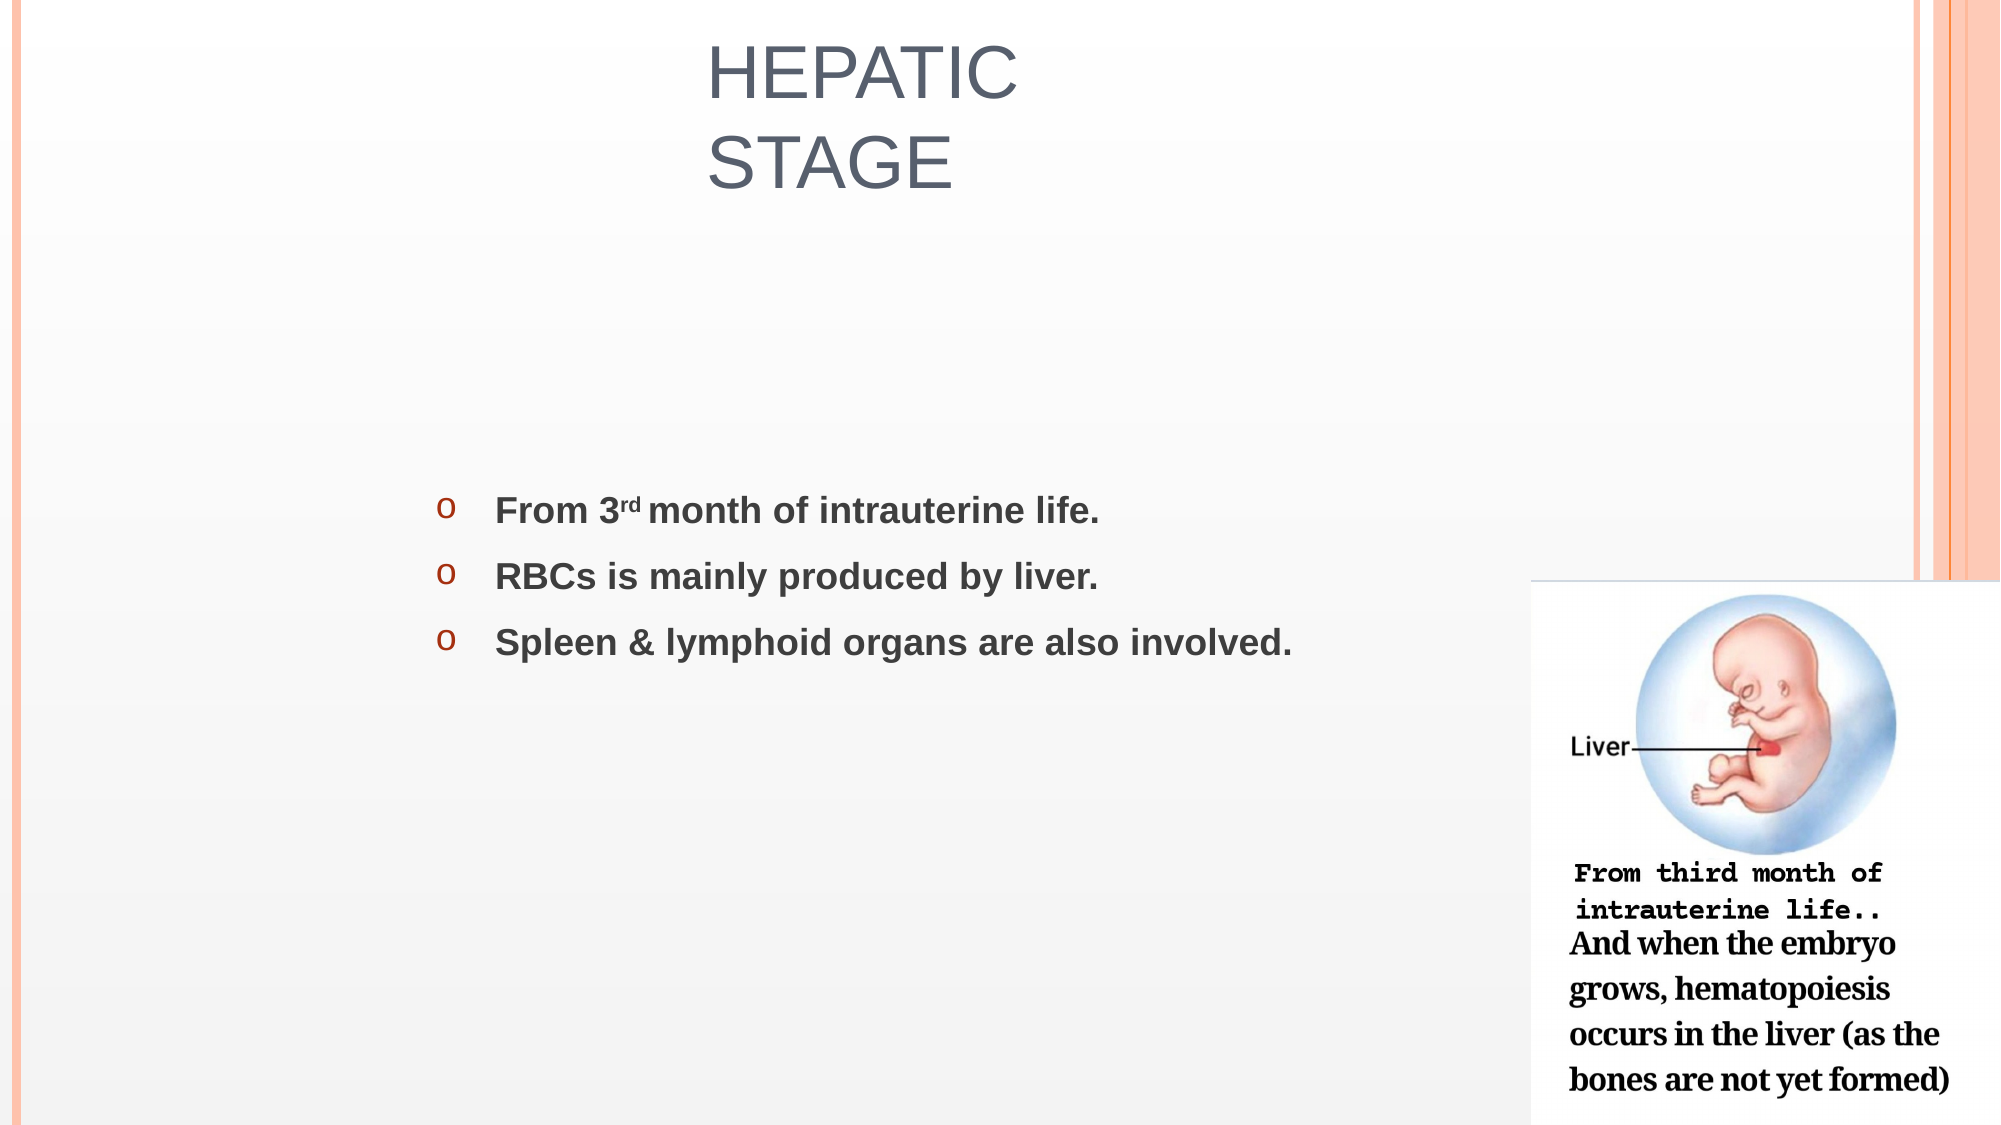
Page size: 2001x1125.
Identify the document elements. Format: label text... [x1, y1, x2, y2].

text_box From 3rd month of intrauterine life. RBCs is mainly produced by liver. Spleen & lymphoid organs are also involved. [428, 463, 1298, 663]
picture [1531, 580, 2000, 1125]
title Hepatic Stage [704, 14, 1204, 204]
